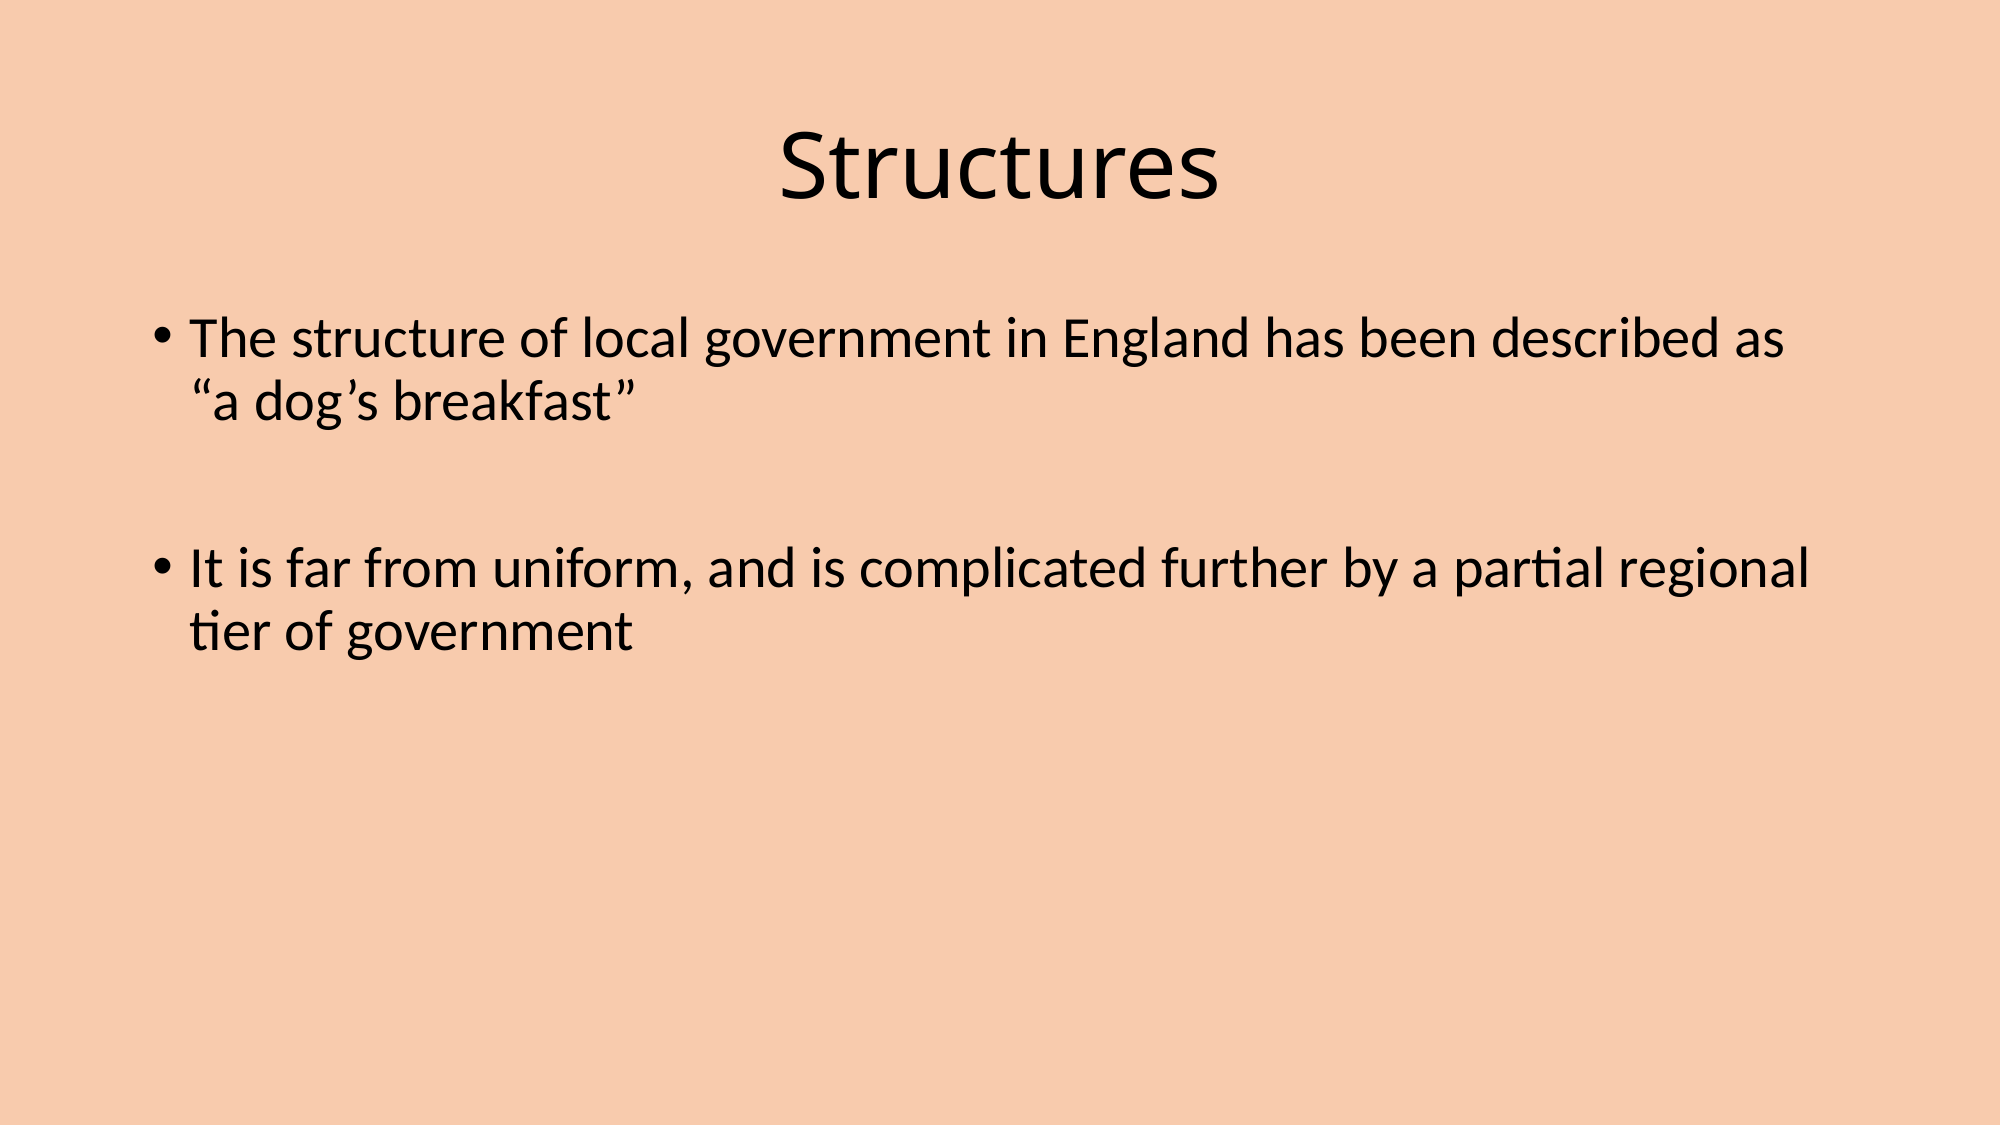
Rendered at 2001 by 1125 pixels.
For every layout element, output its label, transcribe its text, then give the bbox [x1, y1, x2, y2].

list The structure of local government in England has been described as “a dog’s breakfast” It is far from uniform, and is complicated further by a partial regional tier of government [137, 299, 1863, 1014]
title Structures [137, 59, 1863, 278]
